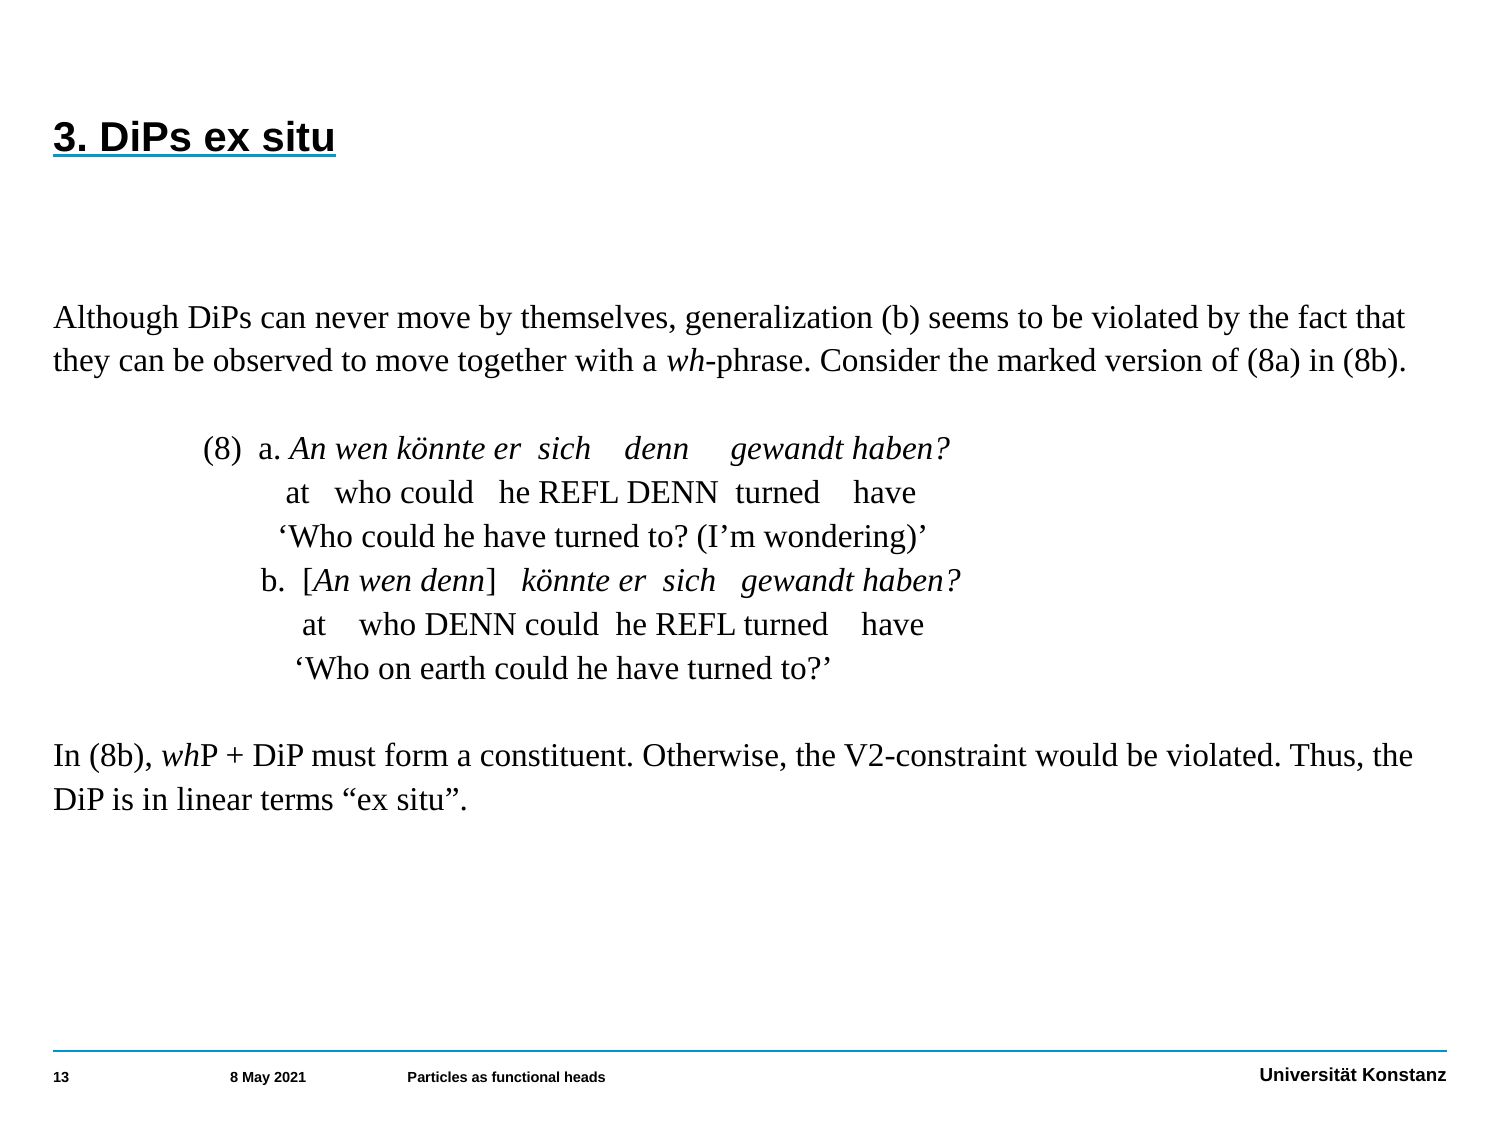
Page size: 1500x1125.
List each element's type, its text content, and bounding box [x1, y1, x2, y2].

list Although DiPs can never move by themselves, generalization (b) seems to be violated by the fact that they can be observed to move together with a wh-phrase. Consider the marked version of (8a) in (8b). (8) a. An wen könnte er sich denn gewandt haben? at who could he REFL DENN turned have ‘Who could he have turned to? (I’m wondering)’ b. [An wen denn] könnte er sich gewandt haben? at who DENN could he REFL turned have ‘Who on earth could he have turned to?’ In (8b), whP + DiP must form a constituent. Otherwise, the V2-constraint would be violated. Thus, the DiP is in linear terms “ex situ”. [53, 290, 1447, 1000]
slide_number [230, 1058, 384, 1094]
footer Particles as functional heads [407, 1058, 916, 1094]
title 3. DiPs ex situ [53, 66, 1093, 197]
slide_number 13 [53, 1058, 207, 1094]
